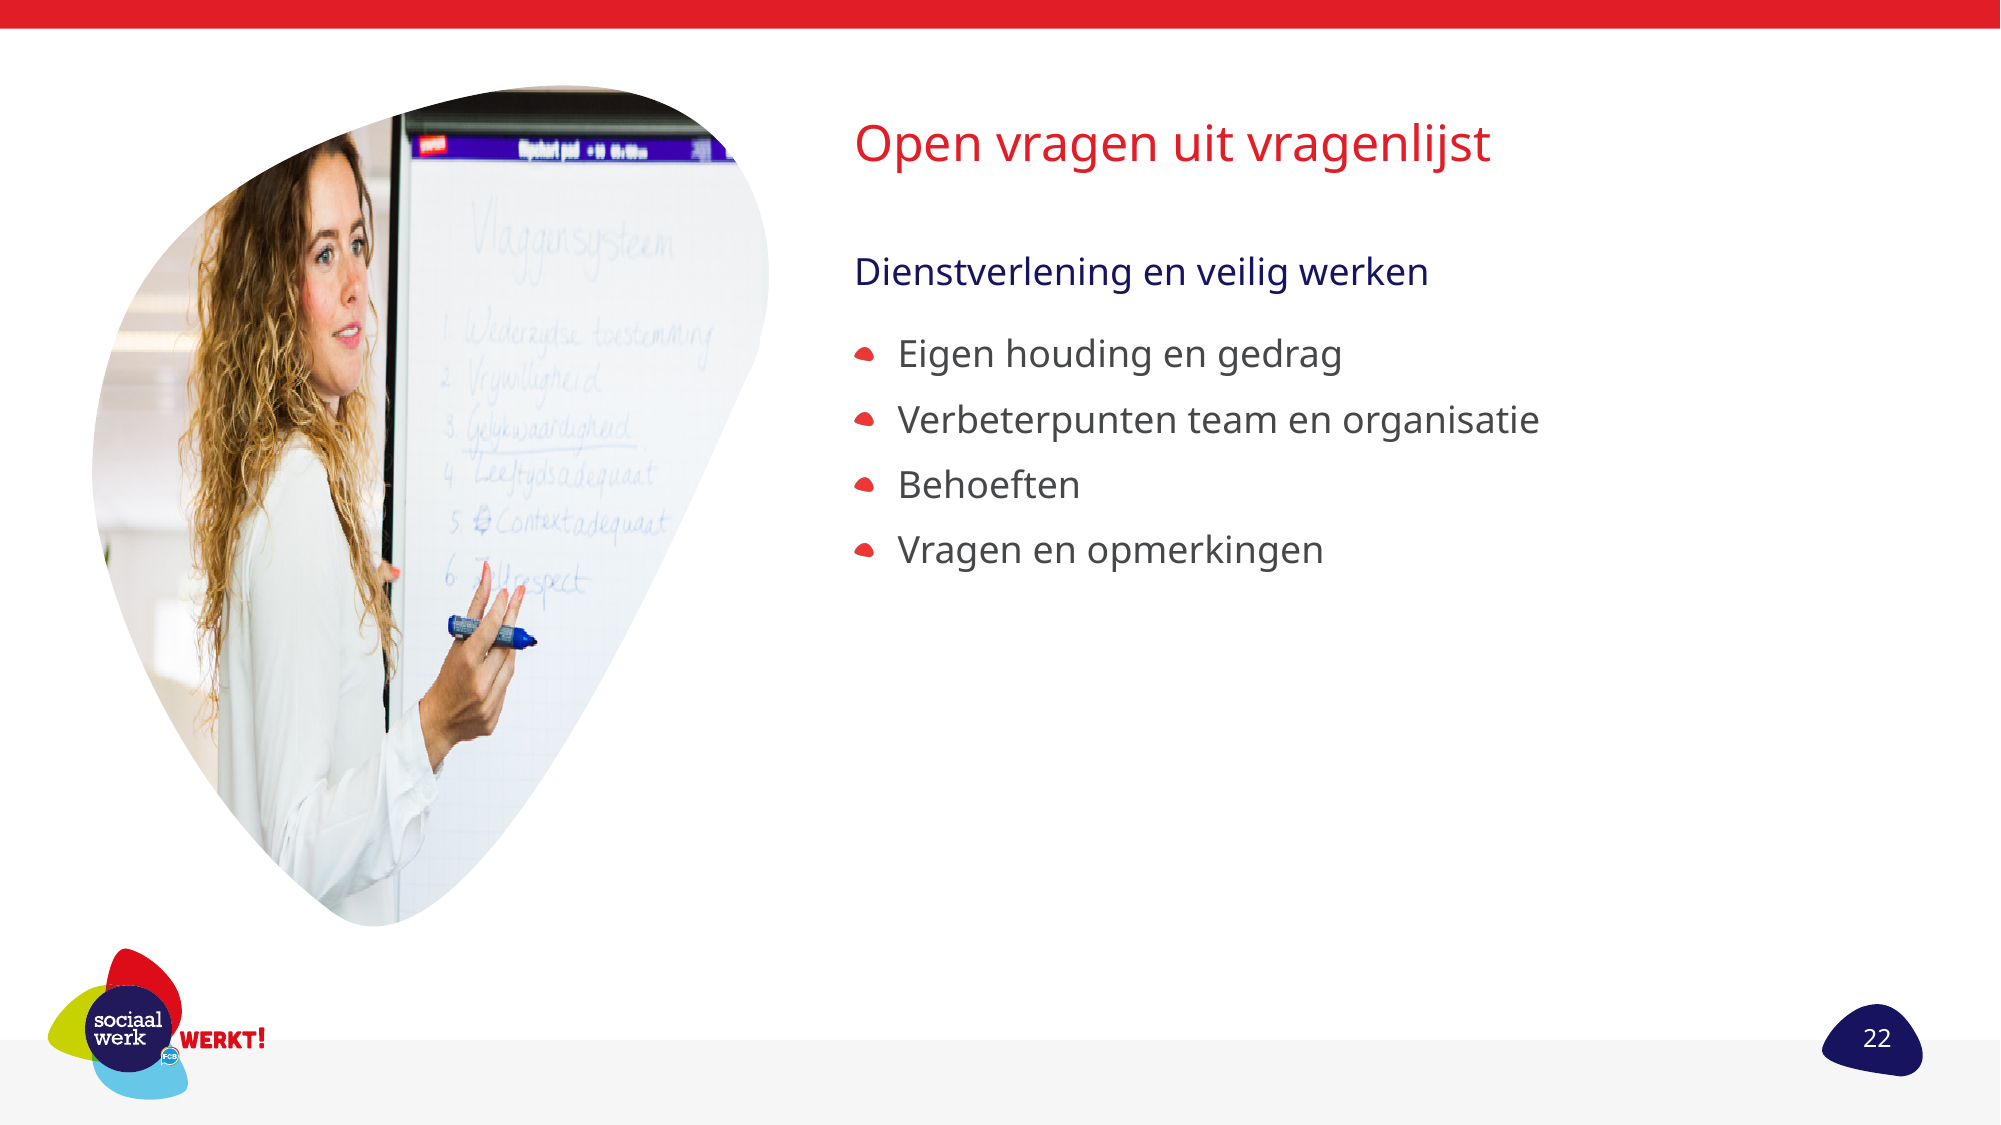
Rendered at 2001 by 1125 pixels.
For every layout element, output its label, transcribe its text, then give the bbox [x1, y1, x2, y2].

list Eigen houding en gedrag Verbeterpunten team en organisatie Behoeften Vragen en opmerkingen [854, 335, 1880, 927]
slide_number 22 [1841, 1008, 1914, 1071]
picture [854, 405, 889, 432]
picture [854, 470, 889, 498]
picture [92, 85, 769, 927]
picture [854, 536, 889, 563]
title Open vragen uit vragenlijst [854, 84, 1912, 206]
list Dienstverlening en veilig werken [854, 253, 1582, 287]
picture [854, 340, 889, 367]
